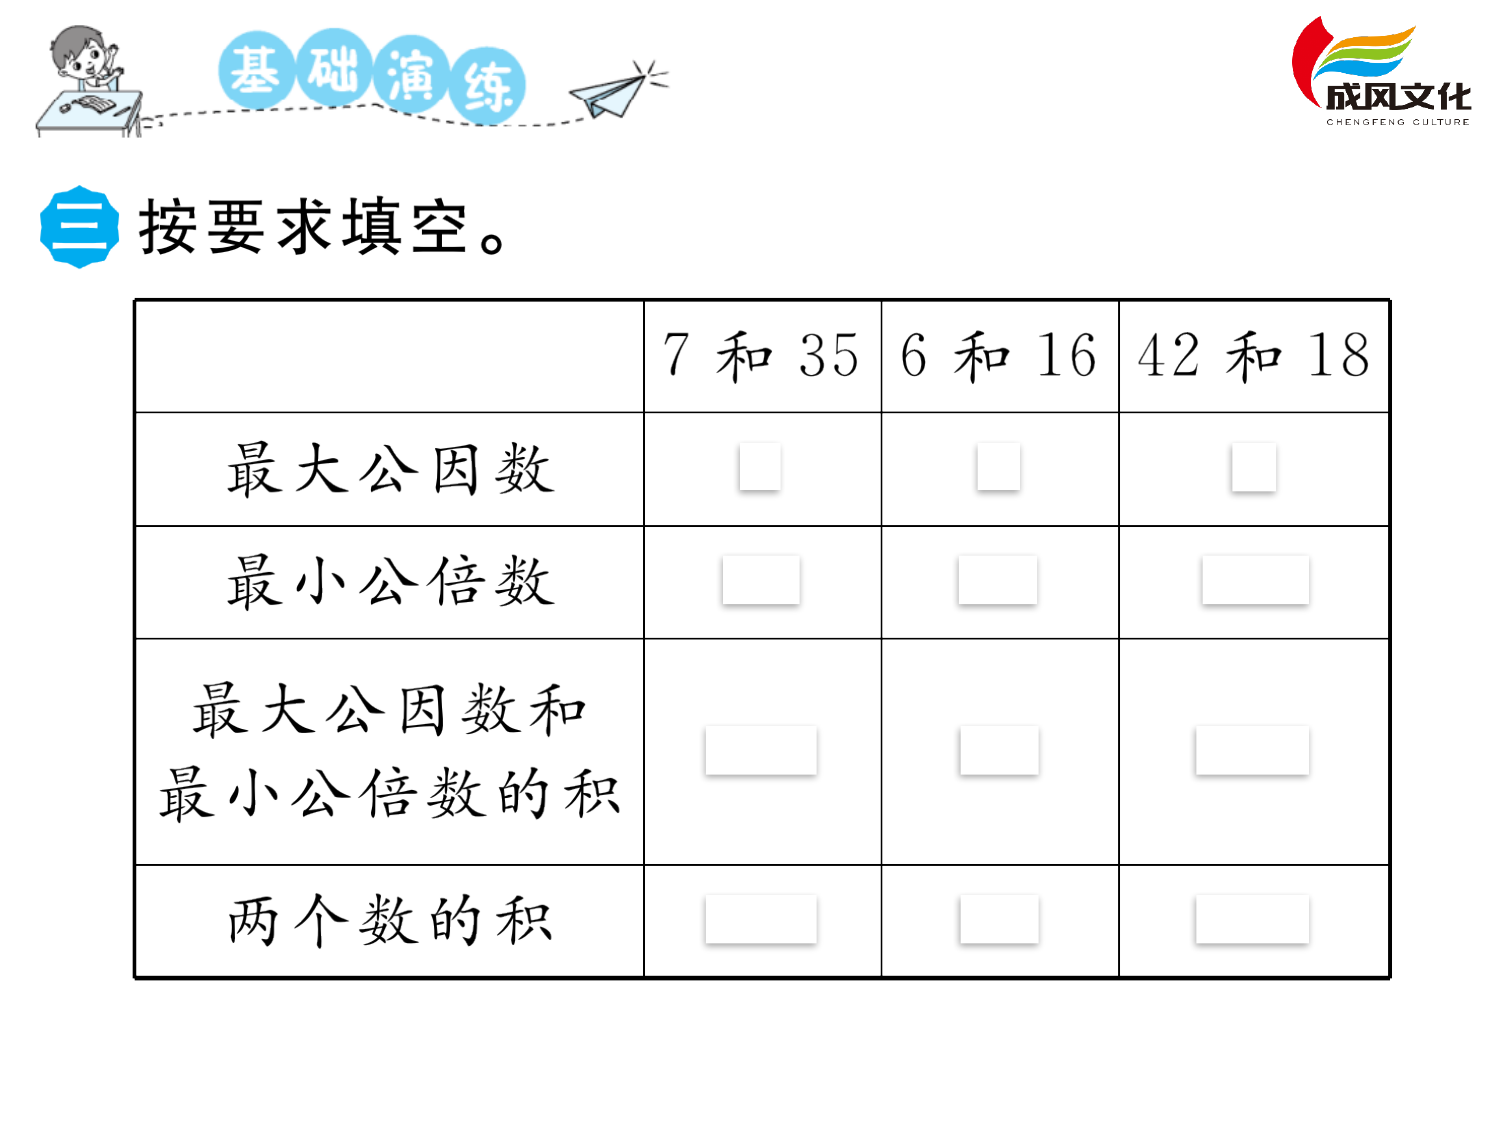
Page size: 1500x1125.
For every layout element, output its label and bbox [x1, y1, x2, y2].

picture [1281, 0, 1489, 136]
picture [35, 176, 1453, 1007]
picture [29, 10, 680, 149]
